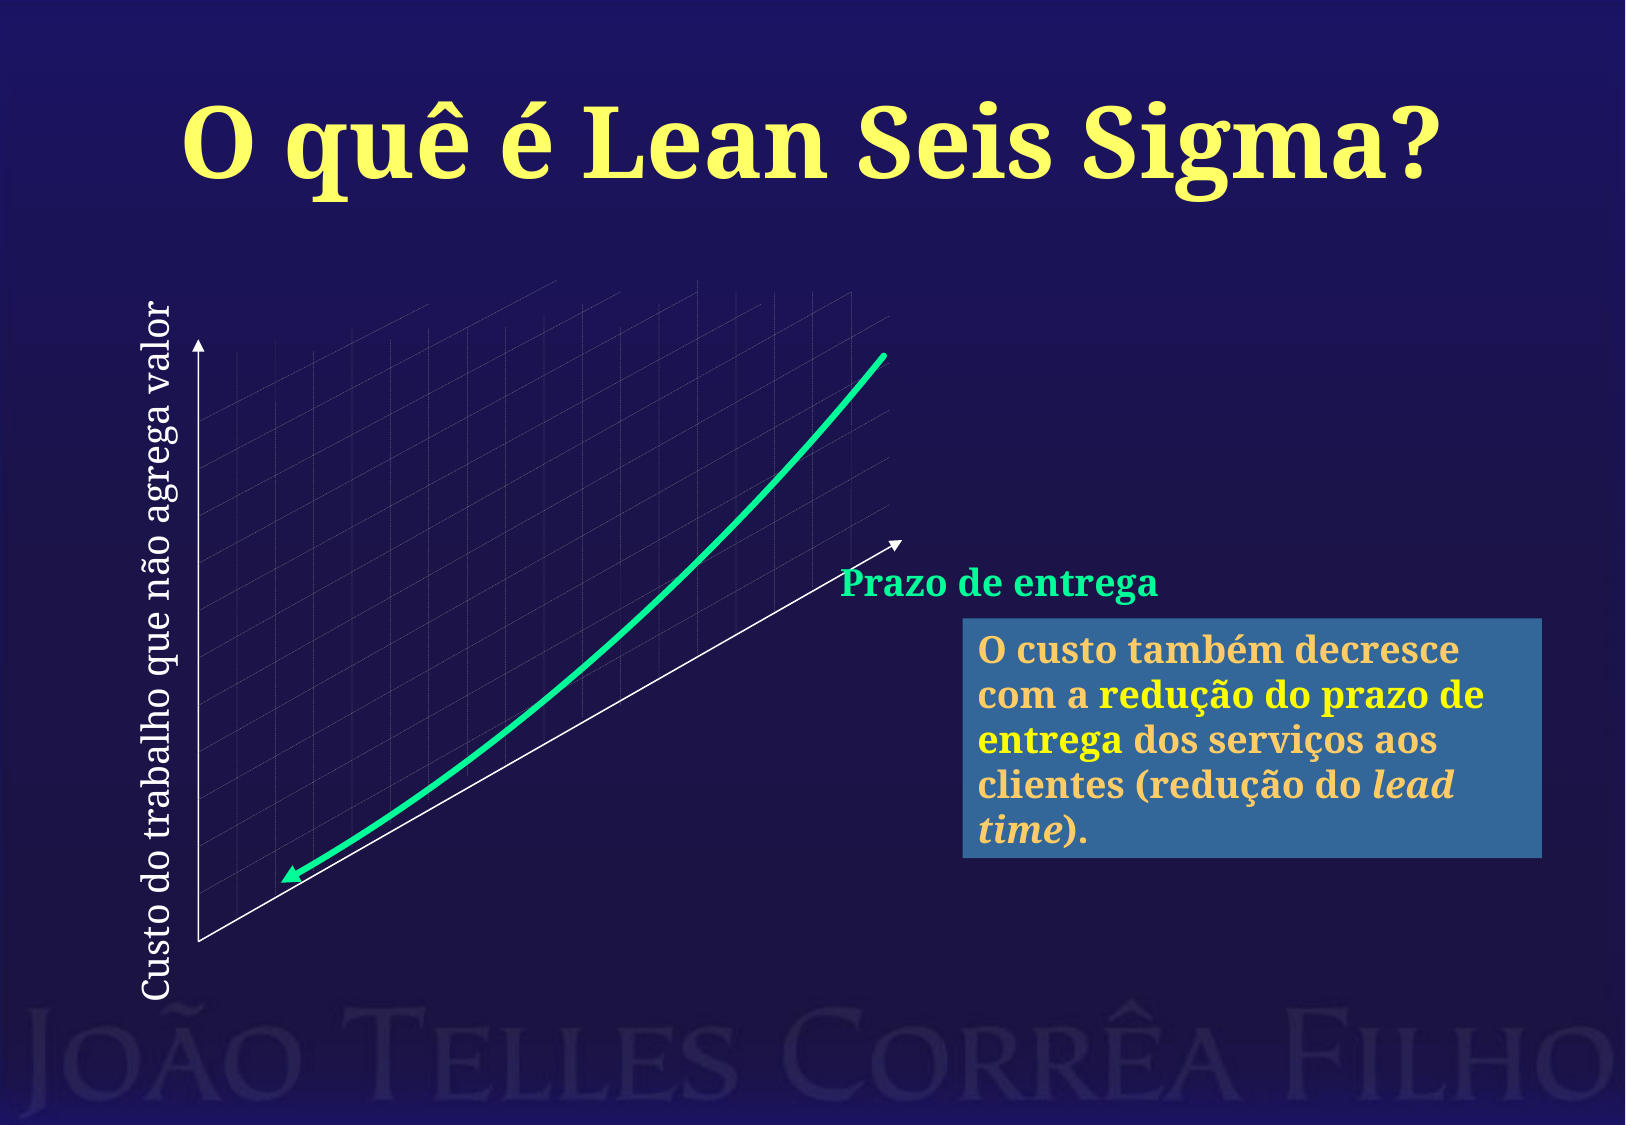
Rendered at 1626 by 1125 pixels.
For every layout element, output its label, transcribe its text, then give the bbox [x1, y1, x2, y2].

text_box [280, 249, 884, 883]
title O quê é Lean Seis Sigma? [80, 44, 1544, 233]
picture [0, 0, 1626, 1125]
text_box Prazo de entrega [825, 551, 1175, 612]
text_box O custo também decresce com a redução do prazo de entrega dos serviços aos clientes (redução do lead time). [962, 618, 1542, 859]
text_box [882, 540, 903, 551]
text_box [192, 339, 205, 421]
text_box Custo do trabalho que não agrega valor [123, 285, 184, 1018]
